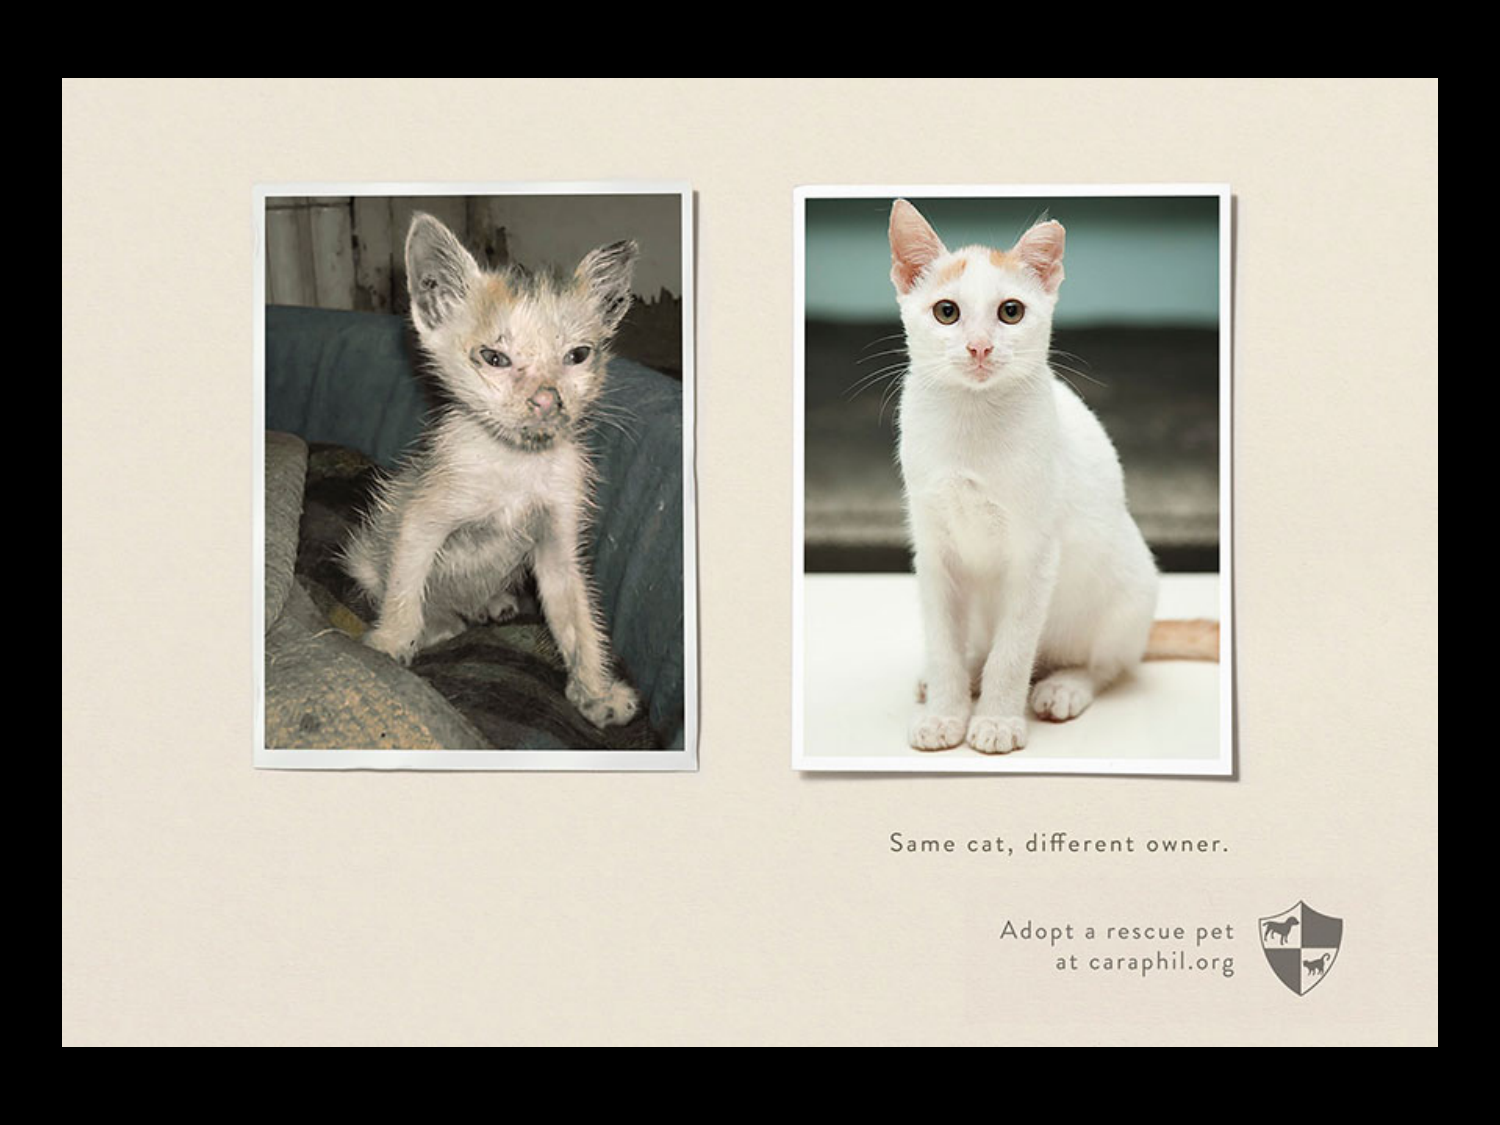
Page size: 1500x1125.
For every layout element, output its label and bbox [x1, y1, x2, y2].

picture [62, 77, 1438, 1048]
